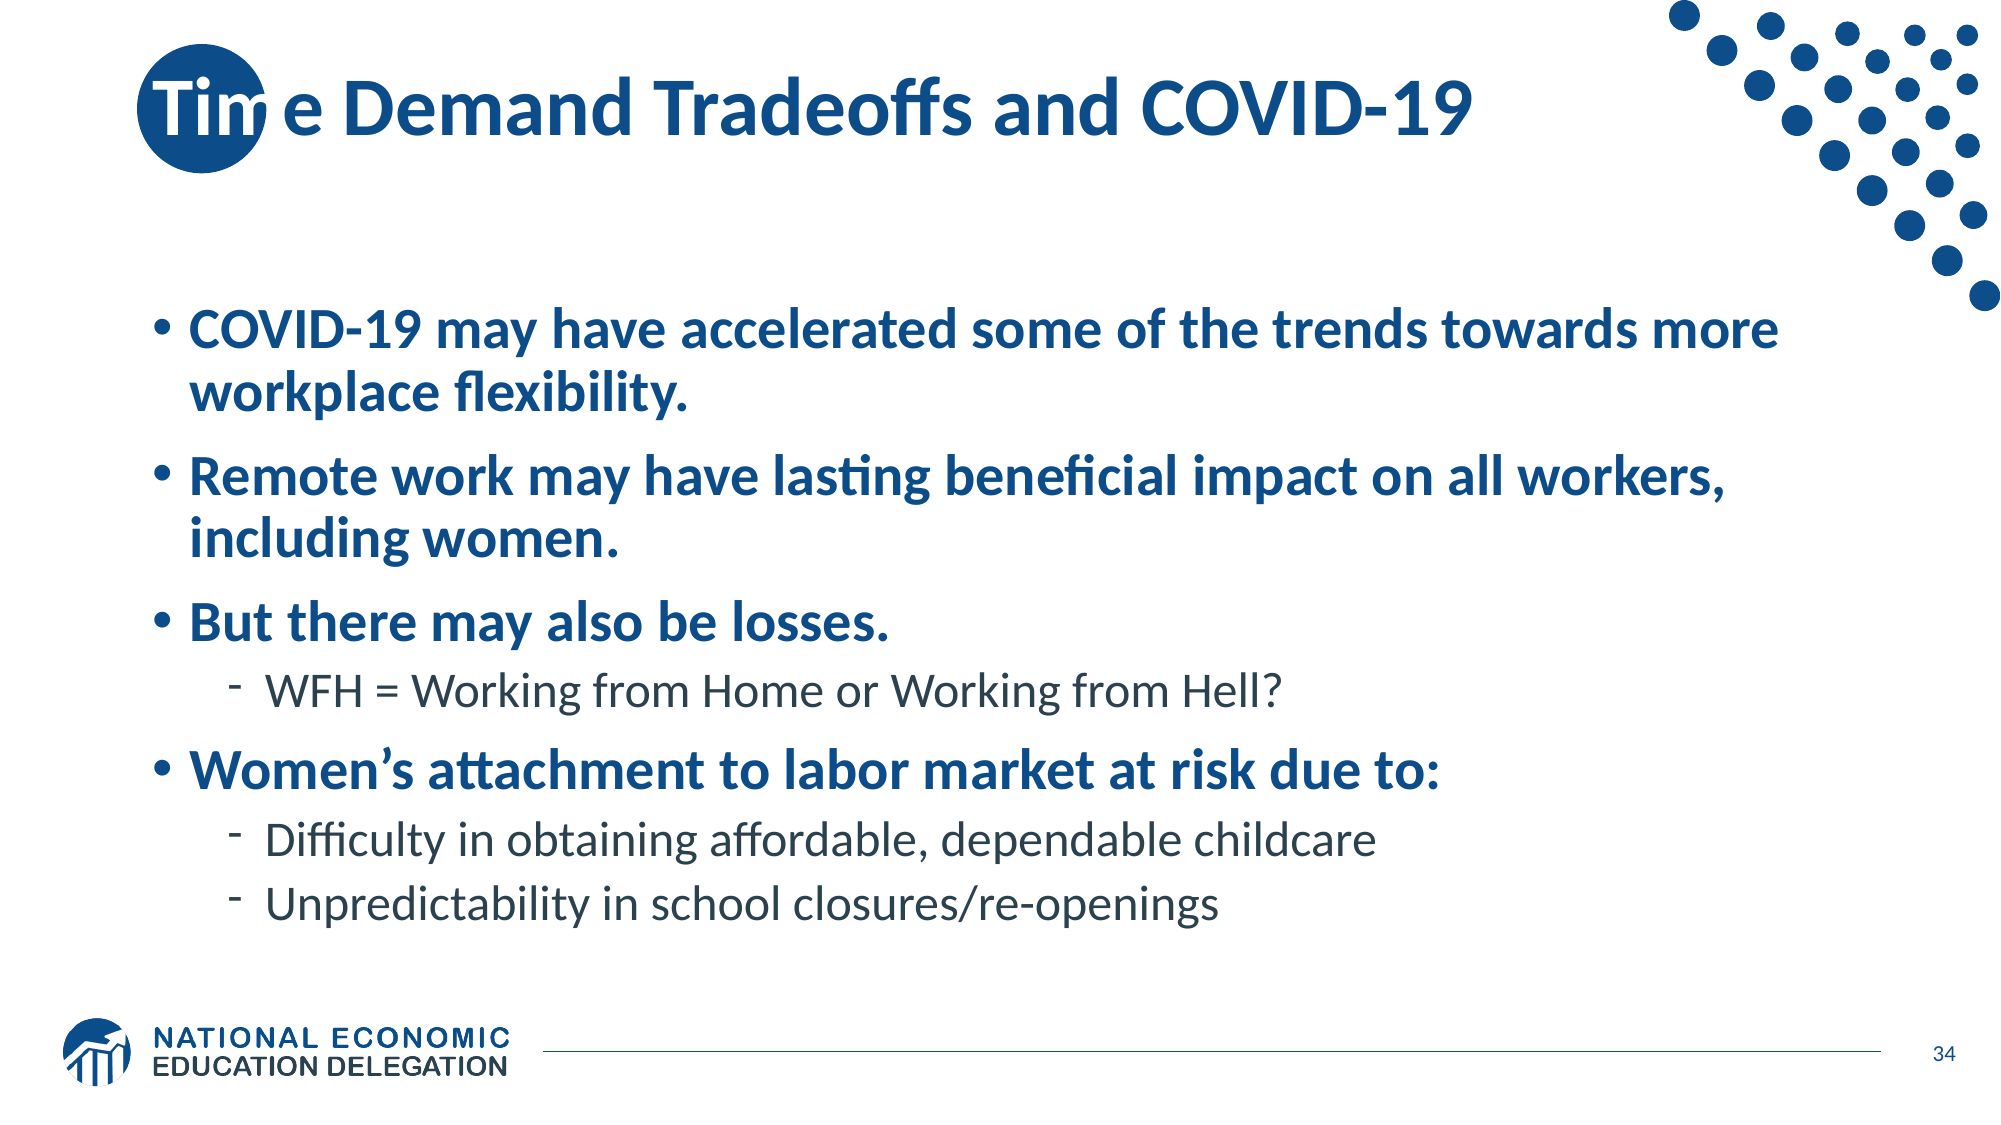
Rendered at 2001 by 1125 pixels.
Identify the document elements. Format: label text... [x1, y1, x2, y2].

slide_number 34 [1521, 1022, 1972, 1082]
title Time Demand Tradeoffs and COVID-19 [137, 0, 1863, 218]
list COVID-19 may have accelerated some of the trends towards more workplace flexibility. Remote work may have lasting beneficial impact on all workers, including women. But there may also be losses. WFH = Working from Home or Working from Hell? Women’s attachment to labor market at risk due to: Difficulty in obtaining affordable, dependable childcare Unpredictability in school closures/re-openings [137, 257, 1863, 972]
picture [55, 1013, 520, 1091]
